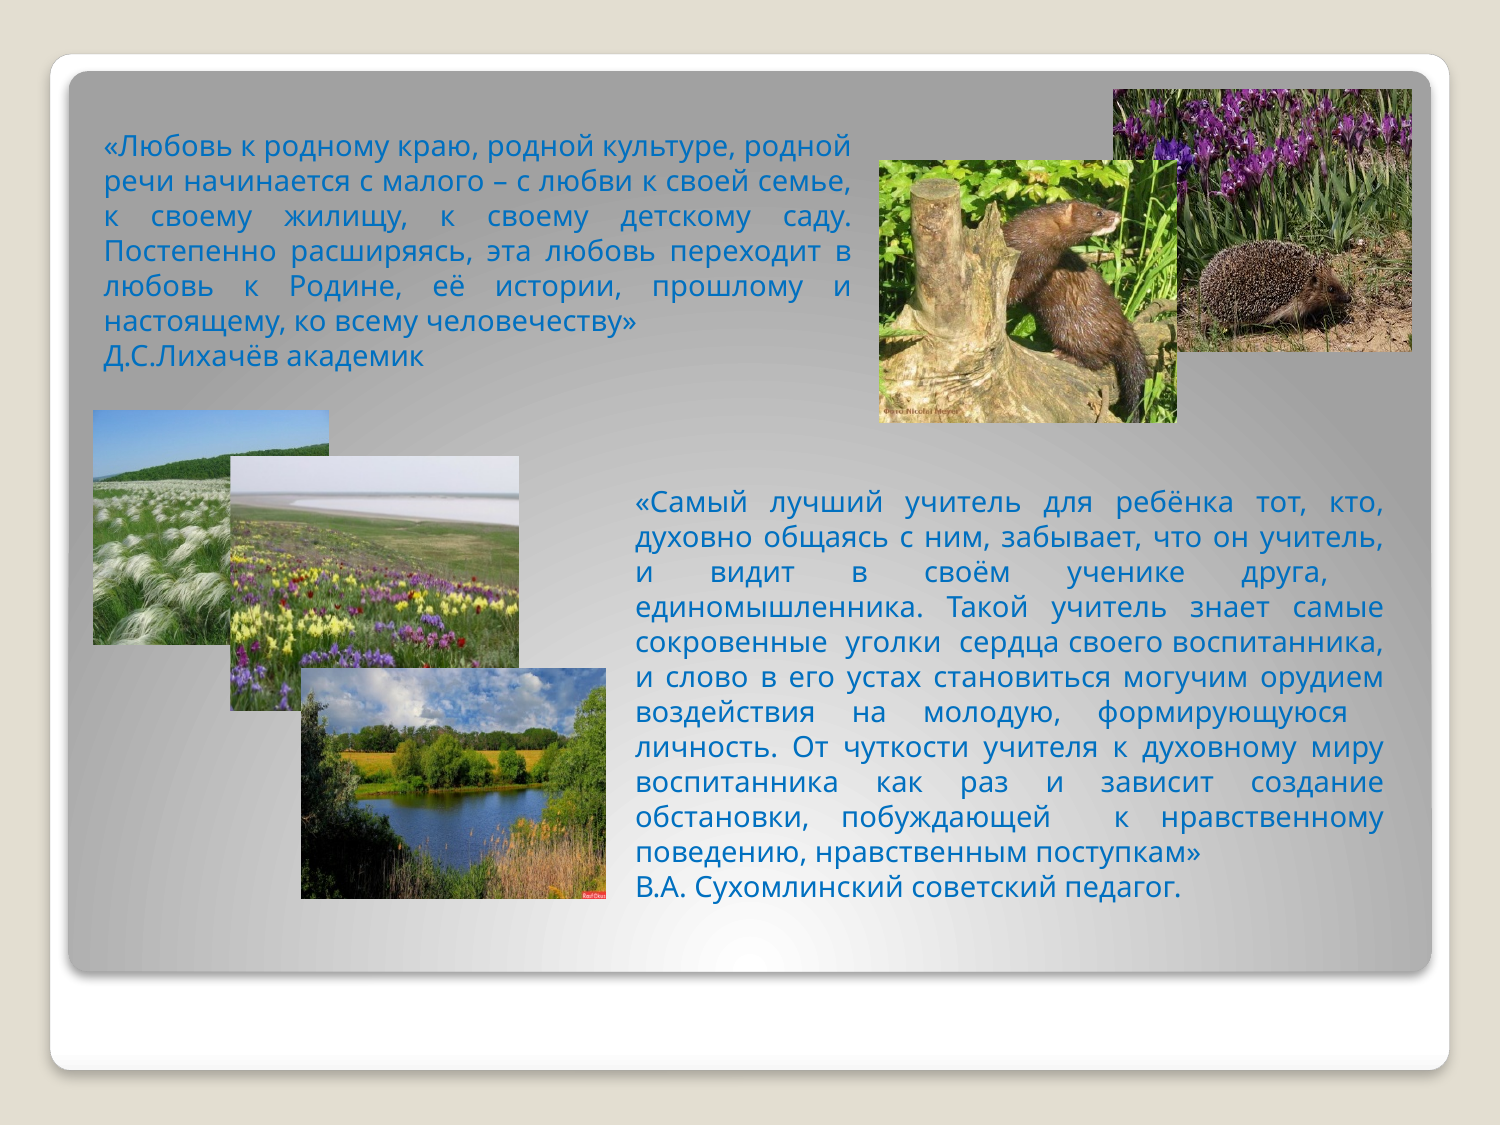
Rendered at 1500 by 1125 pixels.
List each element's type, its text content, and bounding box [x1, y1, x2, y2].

picture [879, 89, 1412, 423]
text_box «Самый лучший учитель для ребёнка тот, кто, духовно общаясь с ним, забывает, что он учитель, и видит в своём ученике друга, единомышленника. Такой учитель знает самые сокровенные уголки сердца своего воспитанника, и слово в его устах становиться могучим орудием воздействия на молодую, формирующуюся личность. От чуткости учителя к духовному миру воспитанника как раз и зависит создание обстановки, побуждающей к нравственному поведению, нравственным поступкам» В.А. Сухомлинский советский педагог. [620, 476, 1400, 911]
text_box «Любовь к родному краю, родной культуре, родной речи начинается с малого – с любви к своей семье, к своему жилищу, к своему детскому саду. Постепенно расширяясь, эта любовь переходит в любовь к Родине, её истории, прошлому и настоящему, ко всему человечеству» Д.С.Лихачёв академик [88, 119, 868, 380]
picture [93, 409, 606, 900]
